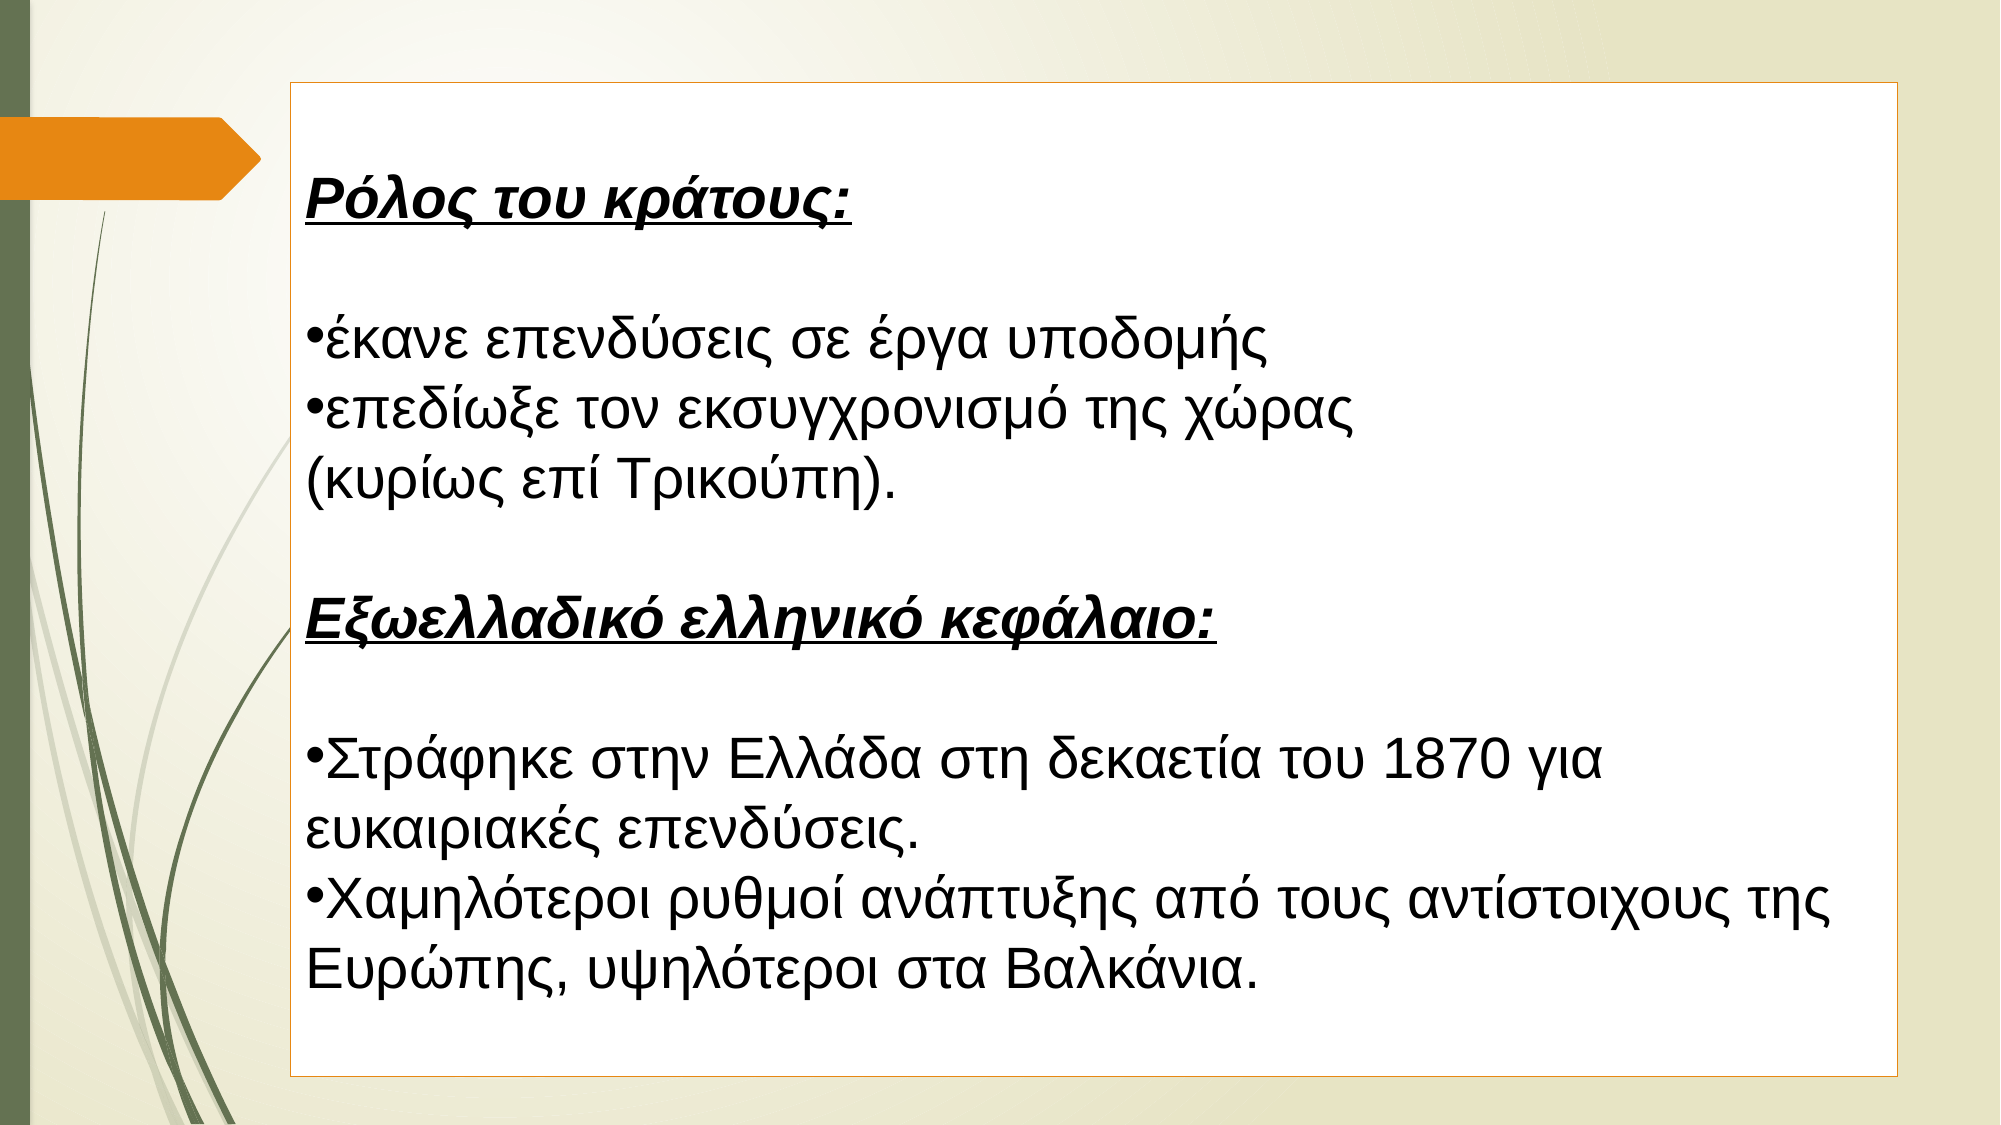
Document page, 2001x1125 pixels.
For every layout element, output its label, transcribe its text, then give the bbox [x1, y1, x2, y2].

text_box Ρόλος του κράτους: έκανε επενδύσεις σε έργα υποδομής επεδίωξε τον εκσυγχρονισμό της χώρας (κυρίως επί Τρικούπη). Εξωελλαδικό ελληνικό κεφάλαιο: Στράφηκε στην Ελλάδα στη δεκαετία του 1870 για ευκαιριακές επενδύσεις. Χαμηλότεροι ρυθμοί ανάπτυξης από τους αντίστοιχους της Ευρώπης, υψηλότεροι στα Βαλκάνια.​ [290, 82, 1898, 1077]
